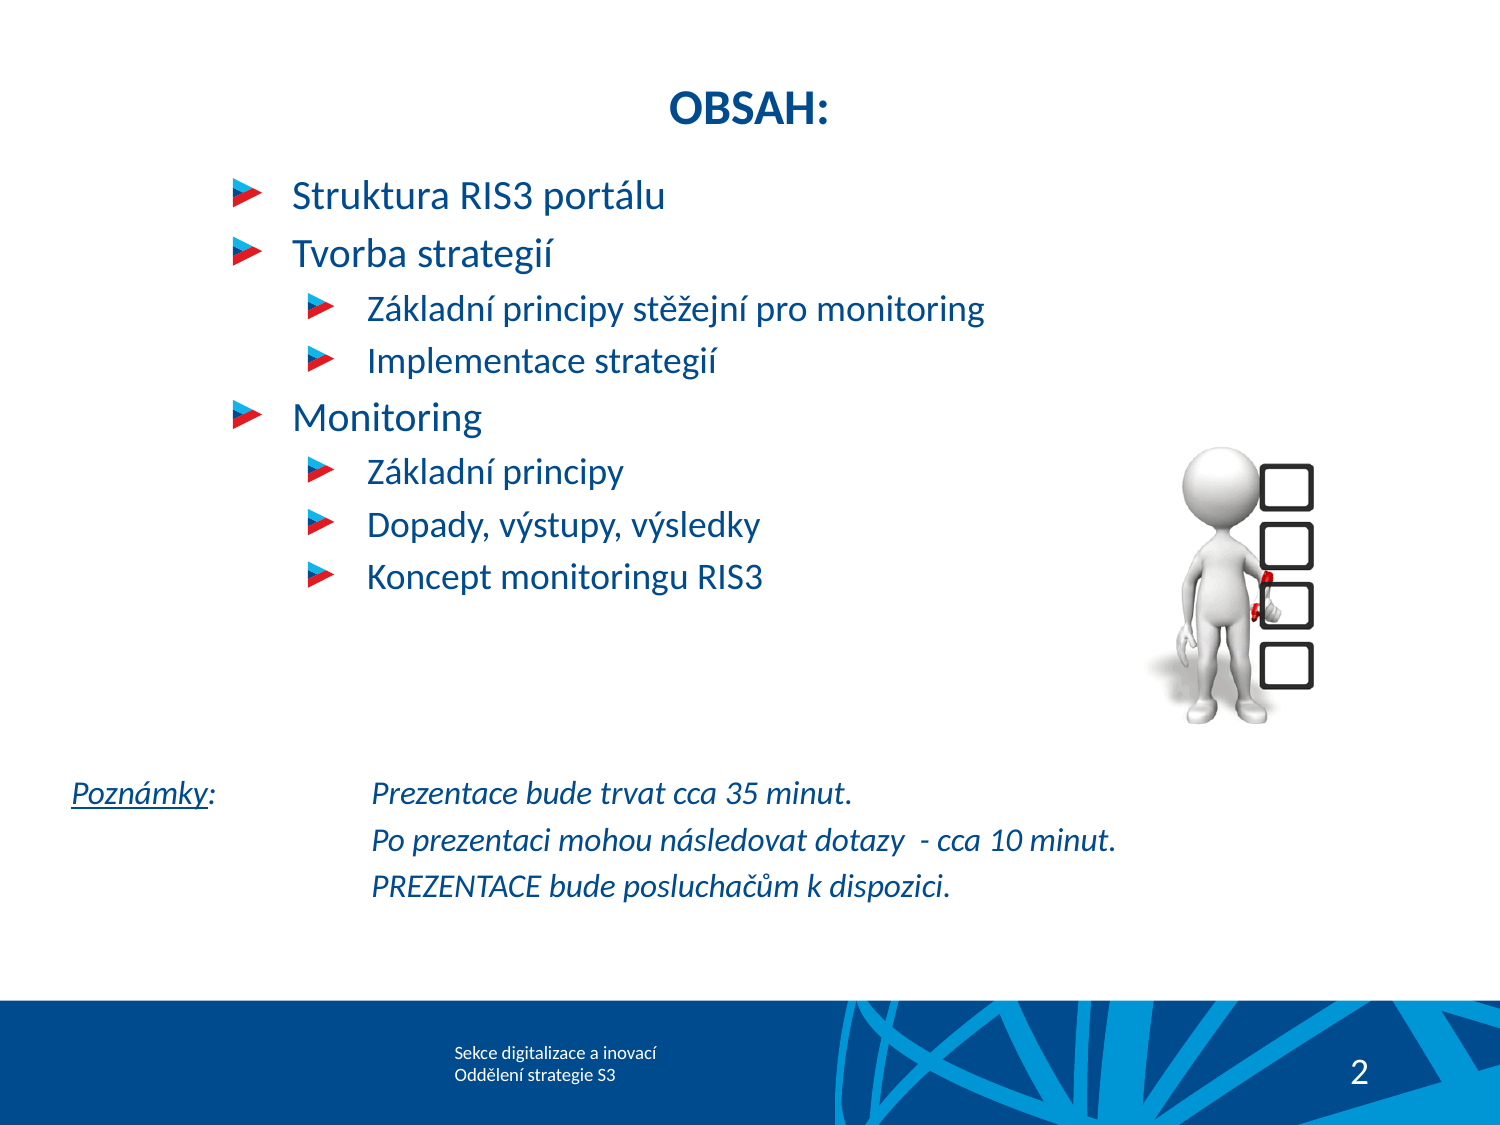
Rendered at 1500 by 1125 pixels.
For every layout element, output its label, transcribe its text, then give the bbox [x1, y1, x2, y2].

text_box Poznámky: Prezentace bude trvat cca 35 minut. Po prezentaci mohou následovat dotazy - cca 10 minut. PREZENTACE bude posluchačům k dispozici. [0, 763, 1235, 912]
picture [1084, 441, 1408, 764]
text_box OBSAH: Struktura RIS3 portálu Tvorba strategií Základní principy stěžejní pro monitoring Implementace strategií Monitoring Základní principy Dopady, výstupy, výsledky Koncept monitoringu RIS3 [159, 67, 1341, 657]
